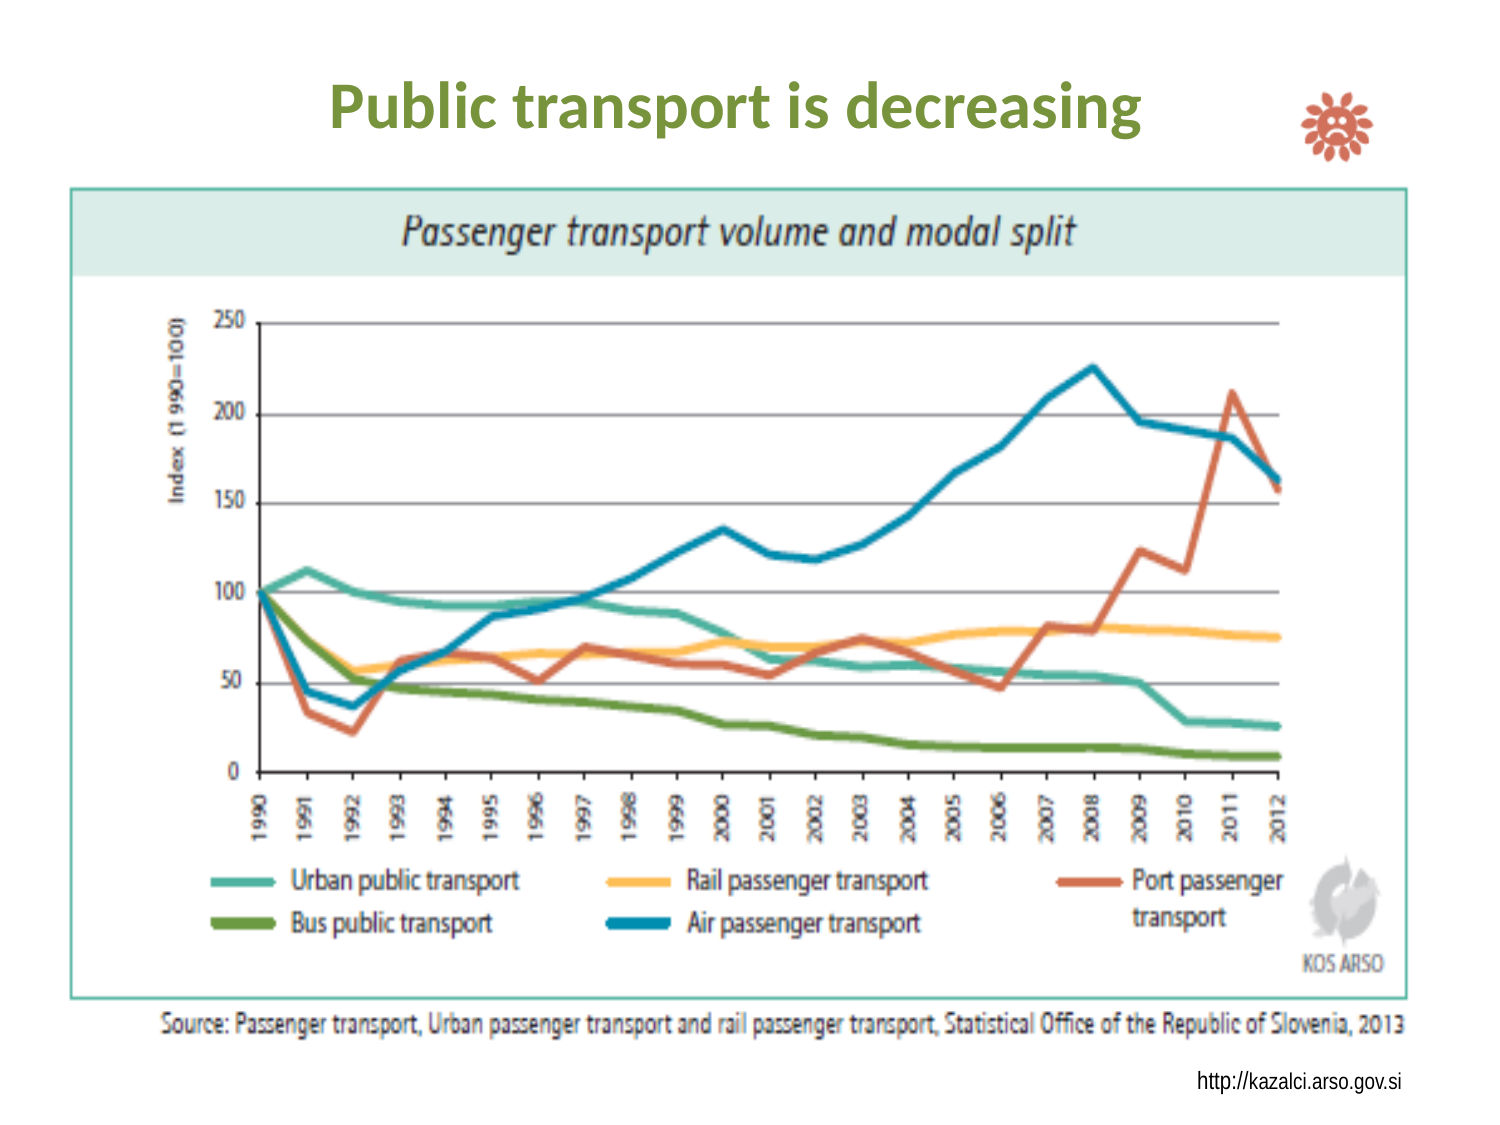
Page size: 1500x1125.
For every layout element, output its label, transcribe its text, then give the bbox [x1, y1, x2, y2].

picture [52, 77, 1436, 1071]
title Public transport is decreasing [69, 26, 1420, 150]
text_box http://kazalci.arso.gov.si [1182, 1079, 1418, 1102]
